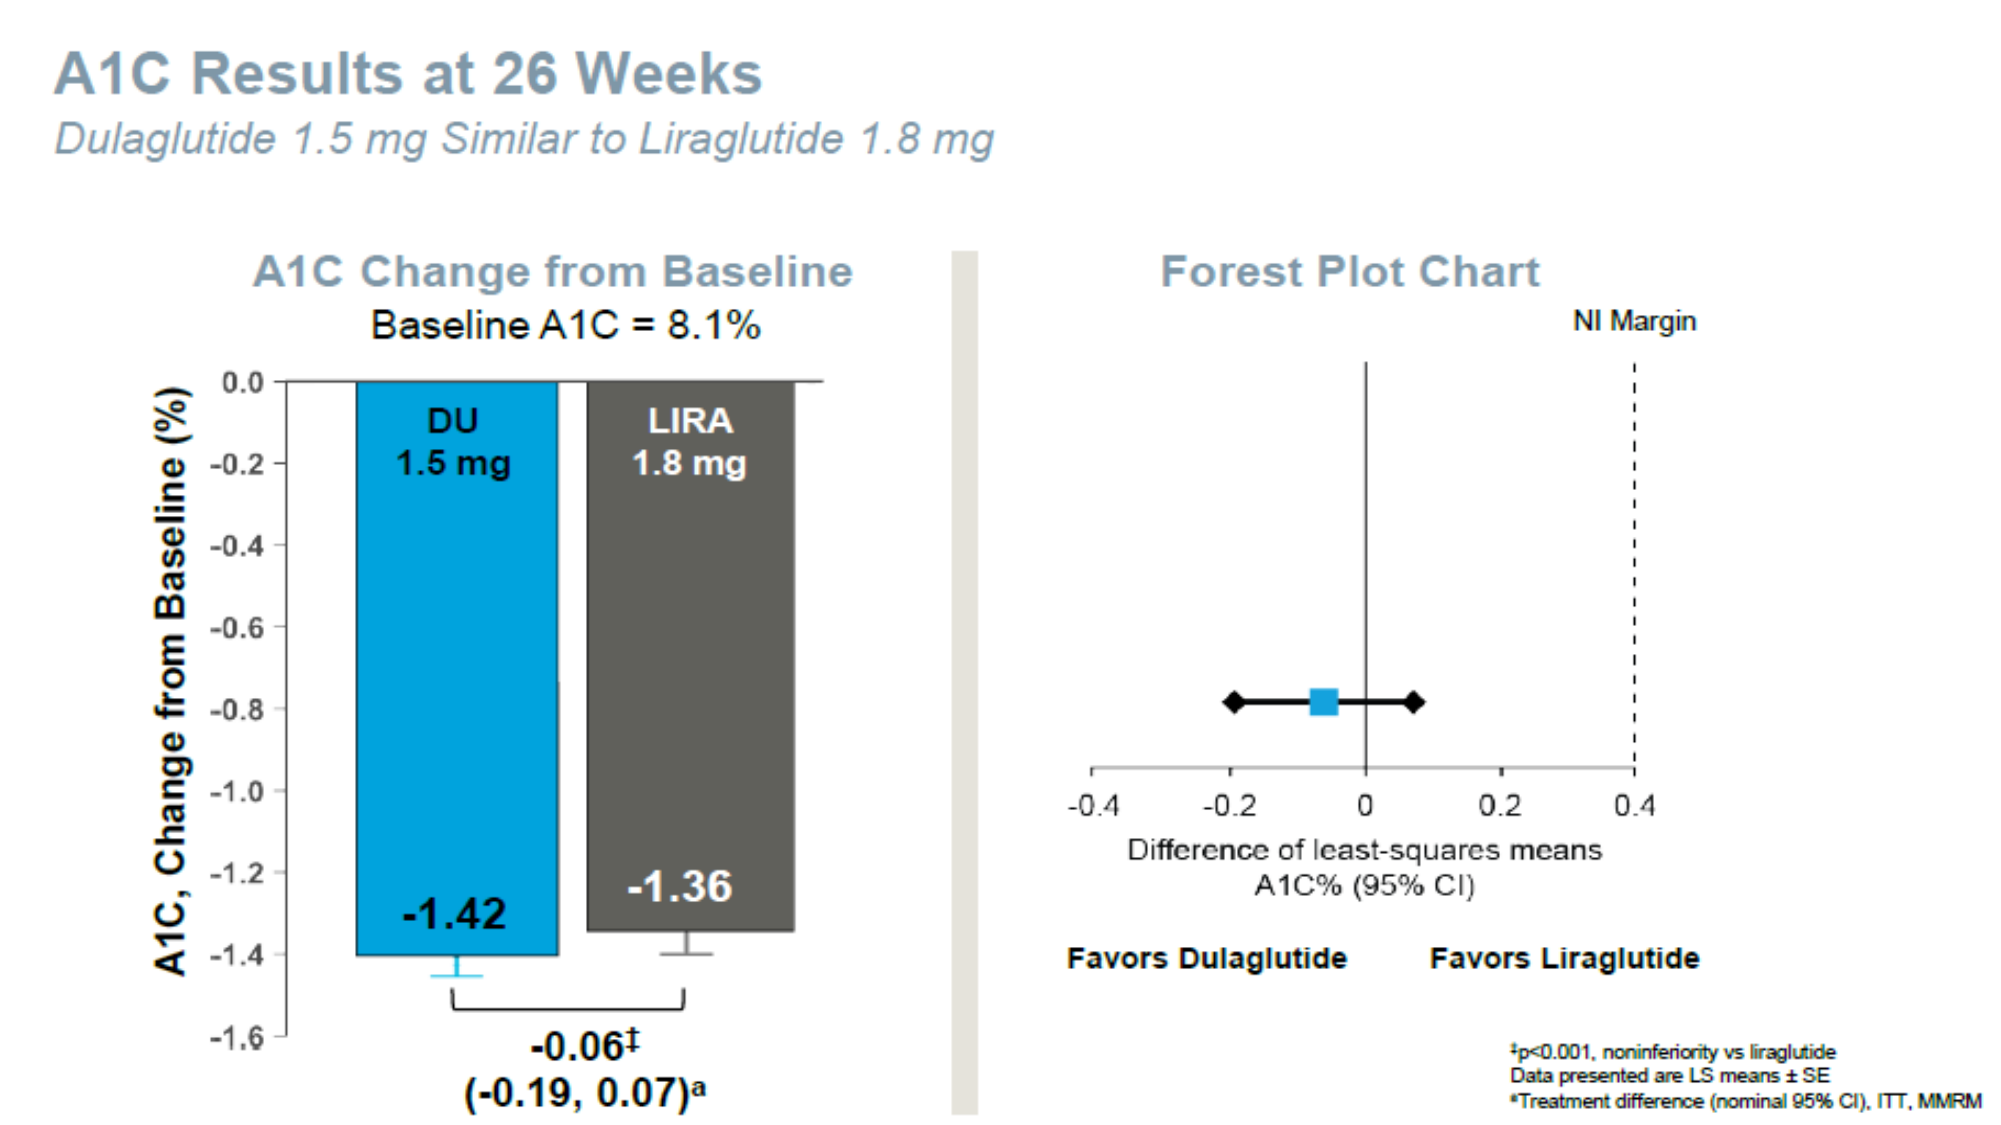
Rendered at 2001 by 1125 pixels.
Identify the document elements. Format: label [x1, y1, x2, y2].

picture [0, 217, 2000, 1125]
picture [32, 37, 1009, 183]
